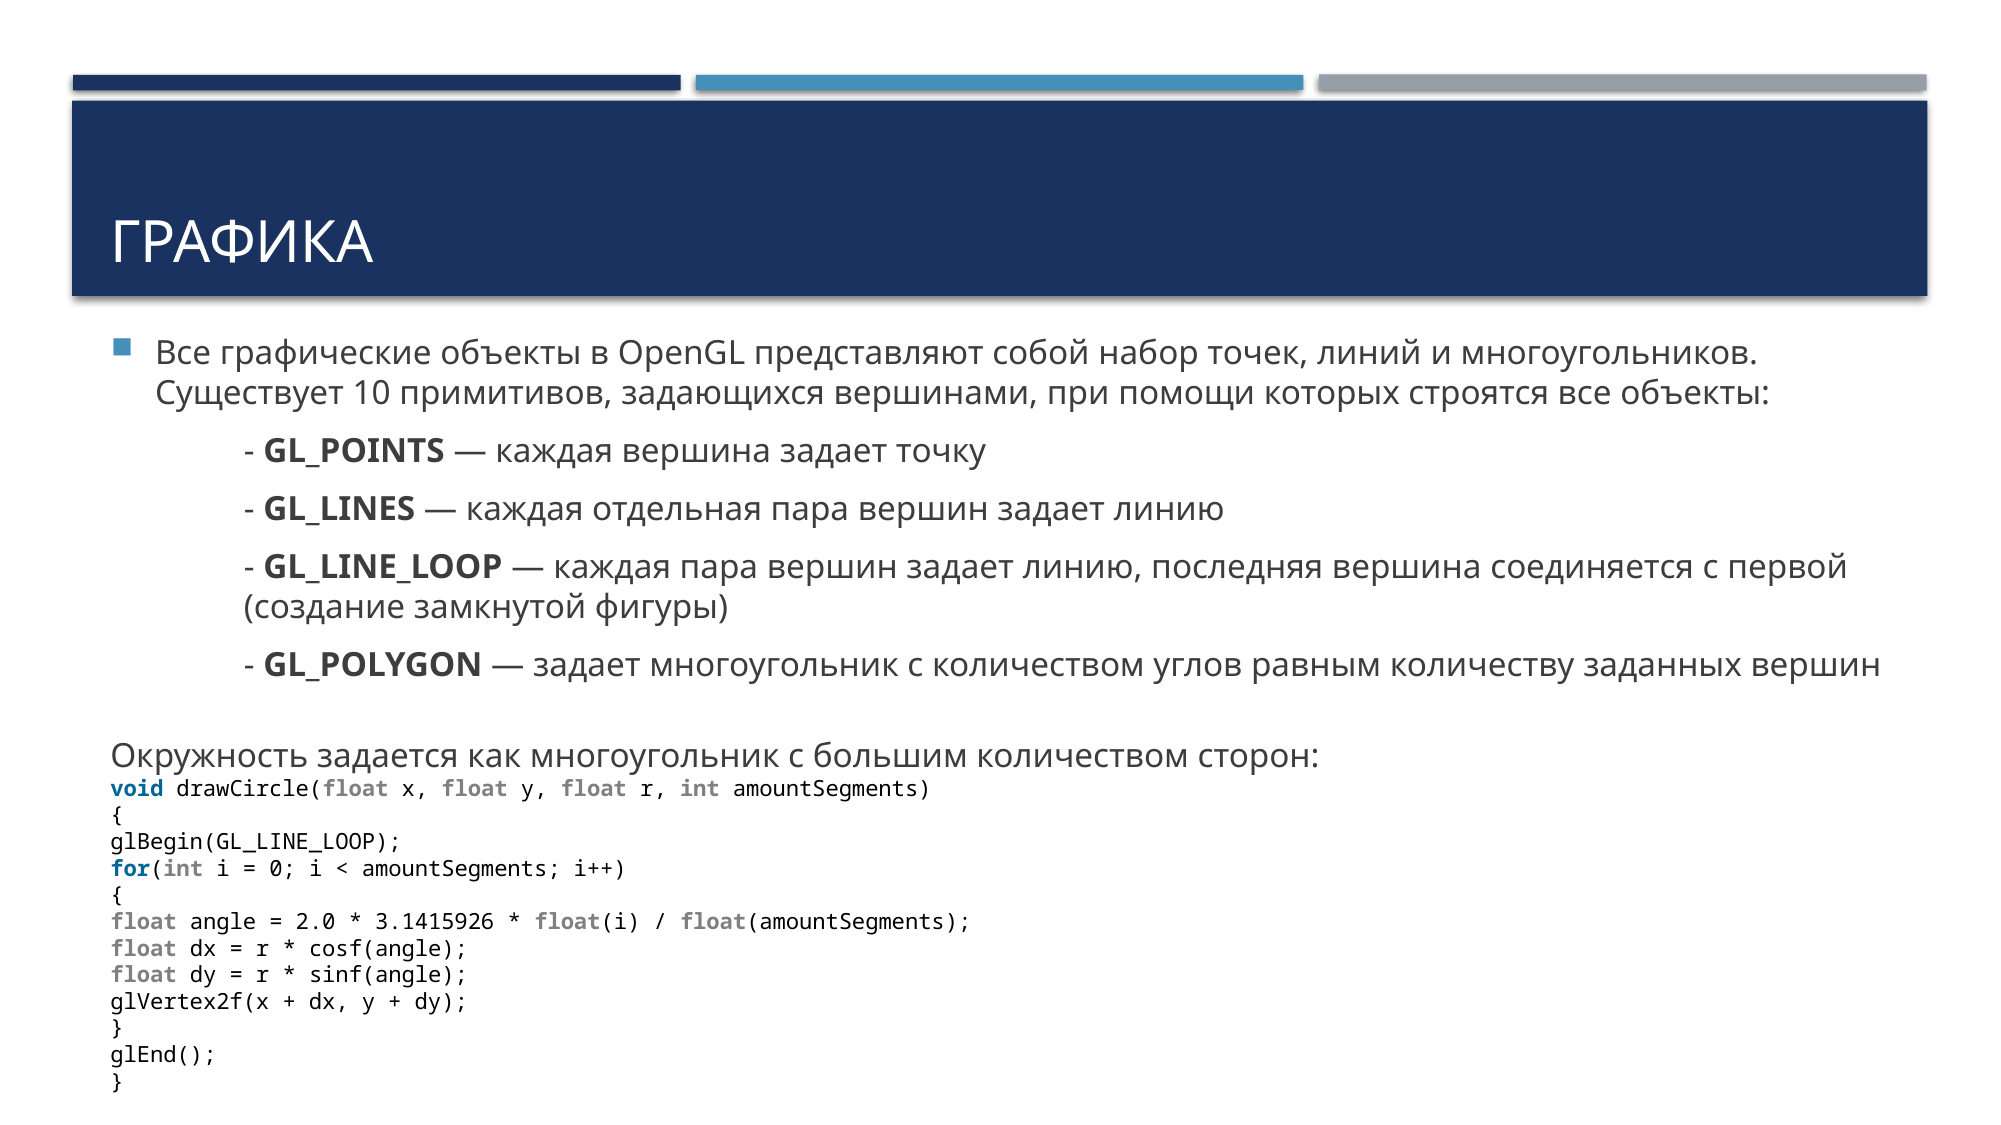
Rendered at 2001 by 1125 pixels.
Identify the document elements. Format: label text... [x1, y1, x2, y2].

title Графика [95, 115, 1905, 282]
list Все графические объекты в OpenGL представляют собой набор точек, линий и многоугольников. Существует 10 примитивов, задающихся вершинами, при помощи которых строятся все объекты: - GL_POINTS — каждая вершина задает точку - GL_LINES — каждая отдельная пара вершин задает линию - GL_LINE_LOOP — каждая пара вершин задает линию, последняя вершина соединяется с первой (создание замкнутой фигуры) - GL_POLYGON — задает многоугольник с количеством углов равным количеству заданных вершин Окружность задается как многоугольник с большим количеством сторон: void drawCircle(float x, float y, float r, int amountSegments) { glBegin(GL_LINE_LOOP); for(int i = 0; i < amountSegments; i++) { float angle = 2.0 * 3.1415926 * float(i) / float(amountSegments); float dx = r * cosf(angle); float dy = r * sinf(angle); glVertex2f(x + dx, y + dy); } glEnd(); } [95, 299, 1905, 1125]
